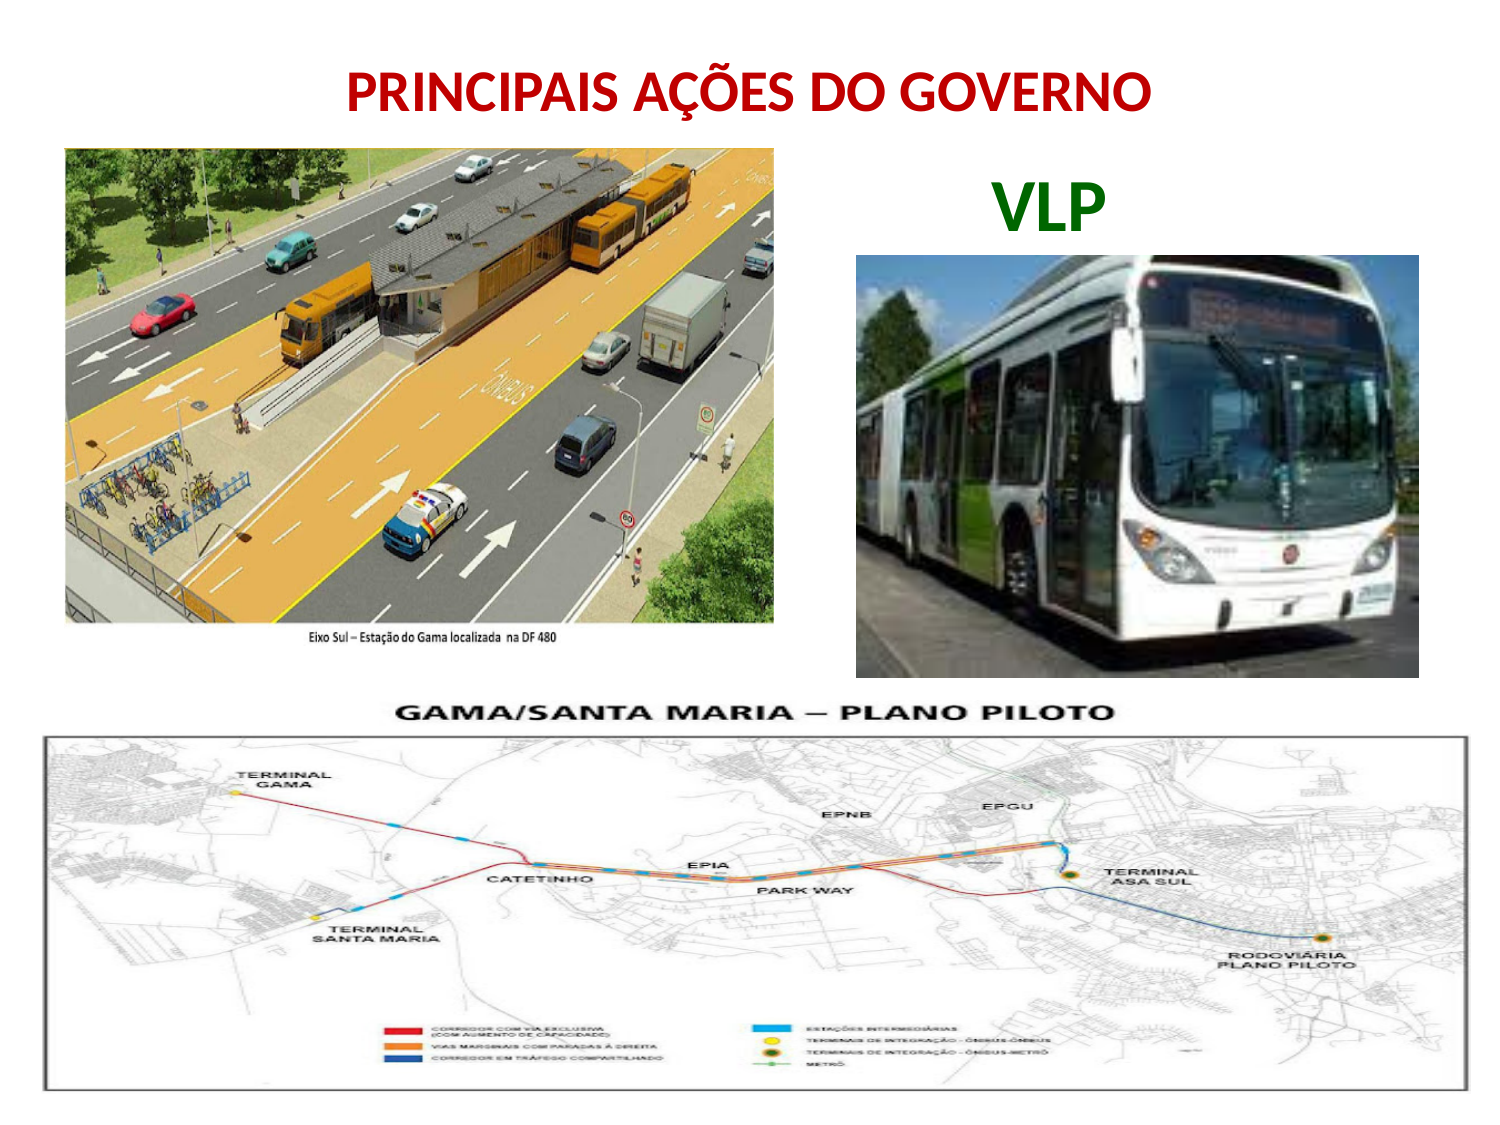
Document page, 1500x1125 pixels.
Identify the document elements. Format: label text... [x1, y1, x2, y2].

title PRINCIPAIS AÇÕES DO GOVERNO [75, 45, 1425, 185]
picture [41, 692, 1471, 1095]
picture [64, 148, 774, 646]
text_box VLP [856, 185, 1243, 253]
picture [856, 255, 1420, 678]
